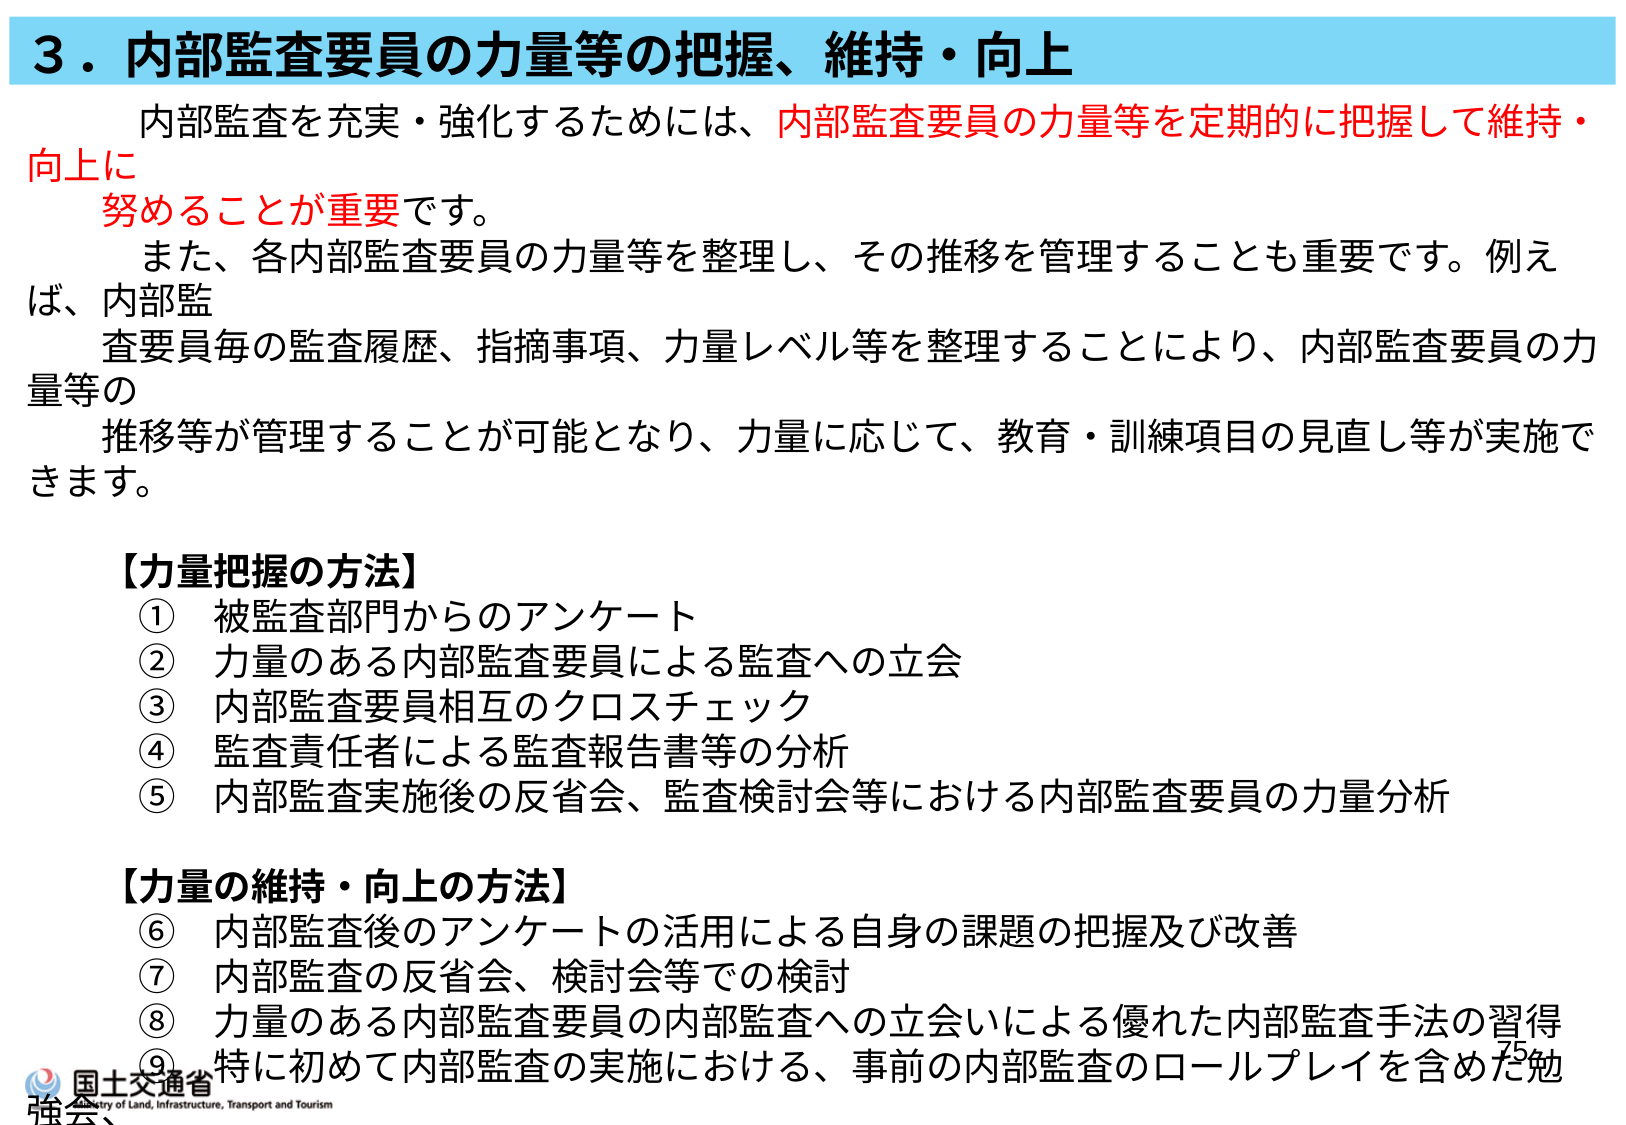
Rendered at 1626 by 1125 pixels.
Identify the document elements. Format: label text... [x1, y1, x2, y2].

text_box ３．内部監査要員の力量等の把握、維持・向上 [9, 16, 1616, 85]
picture [25, 1068, 333, 1111]
text_box 内部監査を充実・強化するためには、内部監査要員の力量等を定期的に把握して維持・向上に 努めることが重要です。 また、各内部監査要員の力量等を整理し、その推移を管理することも重要です。例えば、内部監 査要員毎の監査履歴、指摘事項、力量レベル等を整理することにより、内部監査要員の力量等の 推移等が管理することが可能となり、力量に応じて、教育・訓練項目の見直し等が実施できます。 【力量把握の方法】 ① 被監査部門からのアンケート ② 力量のある内部監査要員による監査への立会 ③ 内部監査要員相互のクロスチェック ④ 監査責任者による監査報告書等の分析 ⑤ 内部監査実施後の反省会、監査検討会等における内部監査要員の力量分析 【力量の維持・向上の方法】 ⑥ 内部監査後のアンケートの活用による自身の課題の把握及び改善 ⑦ 内部監査の反省会、検討会等での検討 ⑧ 力量のある内部監査要員の内部監査への立会いによる優れた内部監査手法の習得 ⑨ 特に初めて内部監査の実施における、事前の内部監査のロールプレイを含めた勉強会、 立会い等の実施 ⑩ 内部監査のレベルアップコース等といった外部セミナーの受講 ⑪ 関連会社や業界団体のセミナー等に出席し、優良な監査手法を習得 [11, 90, 1616, 1125]
